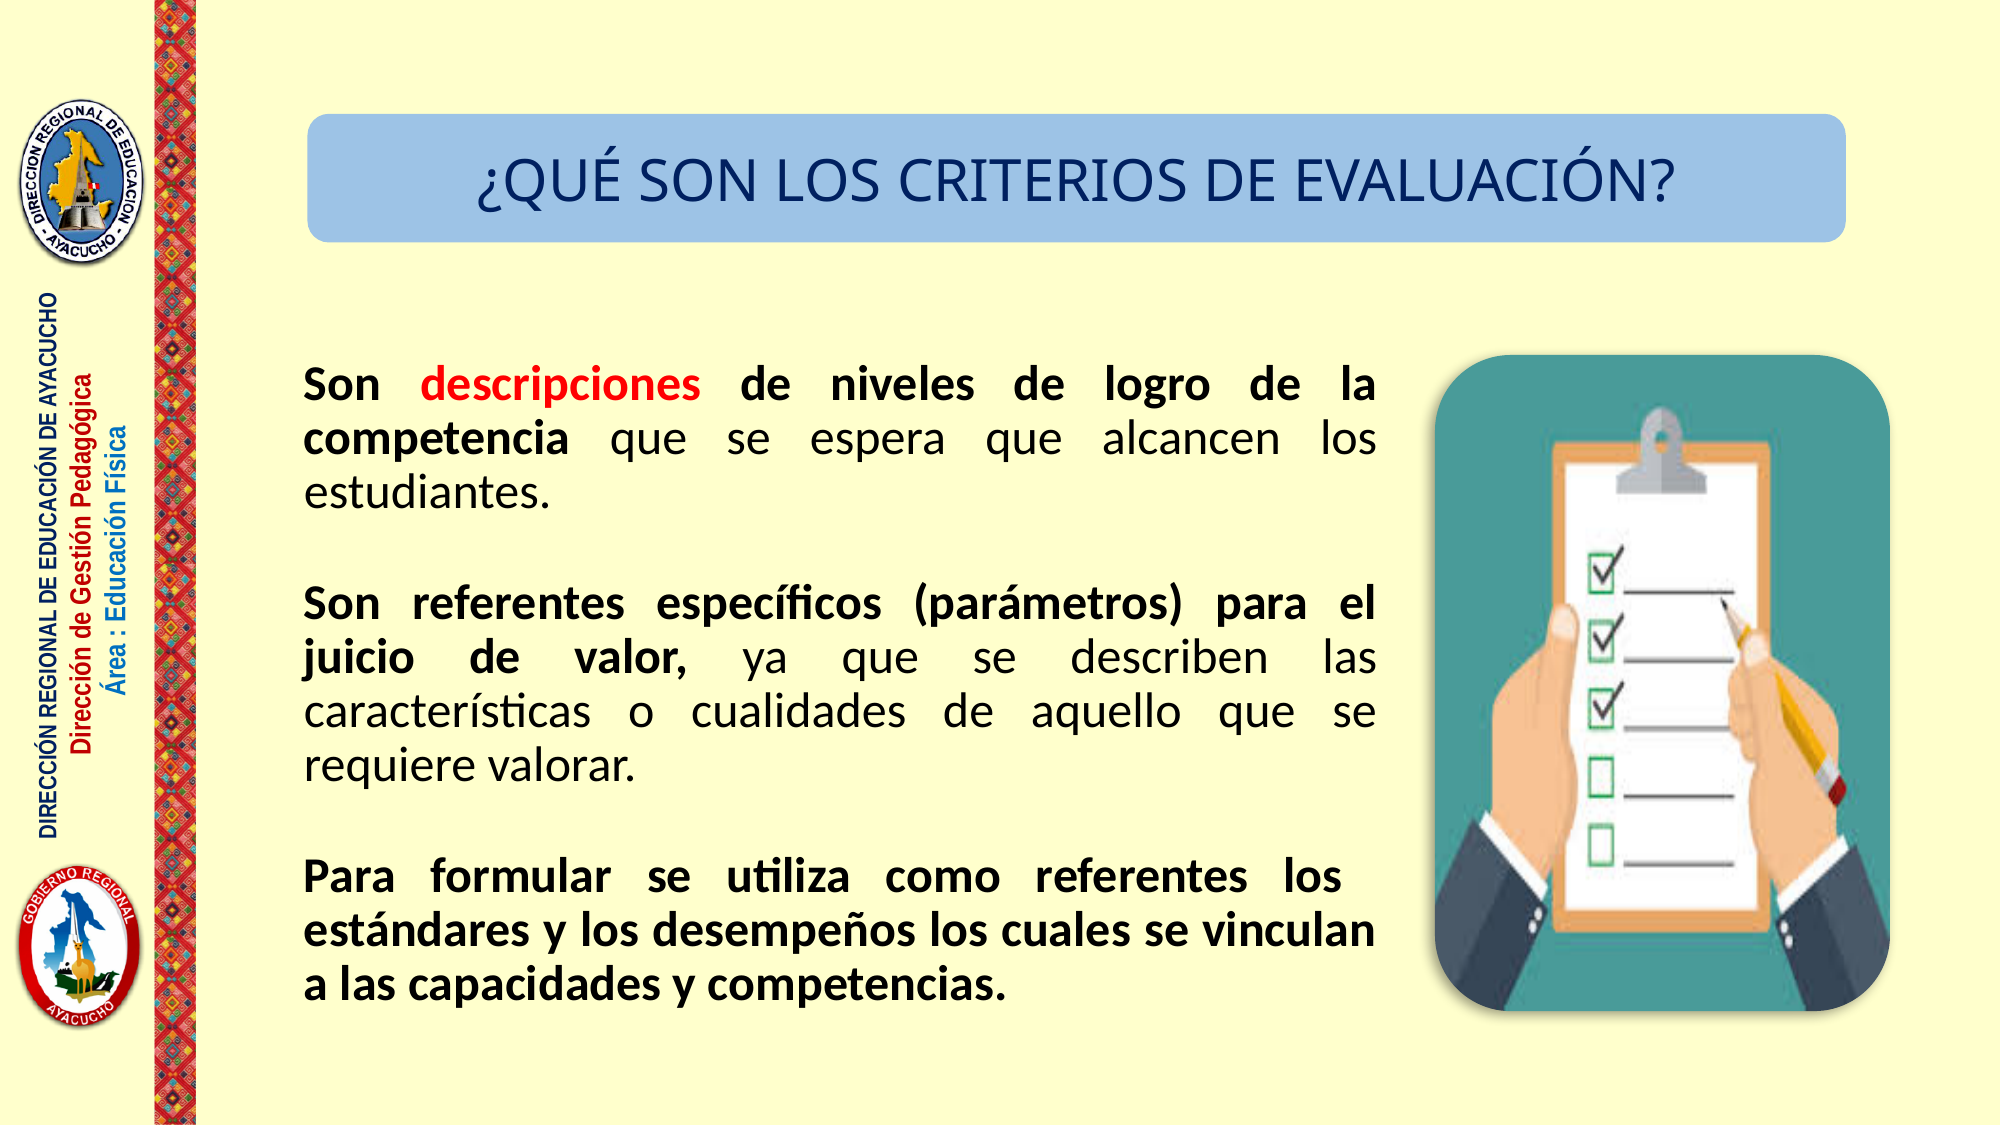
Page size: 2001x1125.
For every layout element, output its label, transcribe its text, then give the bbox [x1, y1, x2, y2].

text_box ¿QUÉ SON LOS CRITERIOS DE EVALUACIÓN? [306, 112, 1847, 244]
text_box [0, 97, 178, 1051]
text_box Son descripciones de niveles de logro de la competencia que se espera que alcancen los estudiantes. Son referentes específicos (parámetros) para el juicio de valor, ya que se describen las características o cualidades de aquello que se requiere valorar. Para formular se utiliza como referentes los estándares y los desempeños los cuales se vinculan a las capacidades y competencias. [289, 268, 1393, 1052]
picture [1434, 354, 1890, 1012]
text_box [154, 0, 196, 1125]
